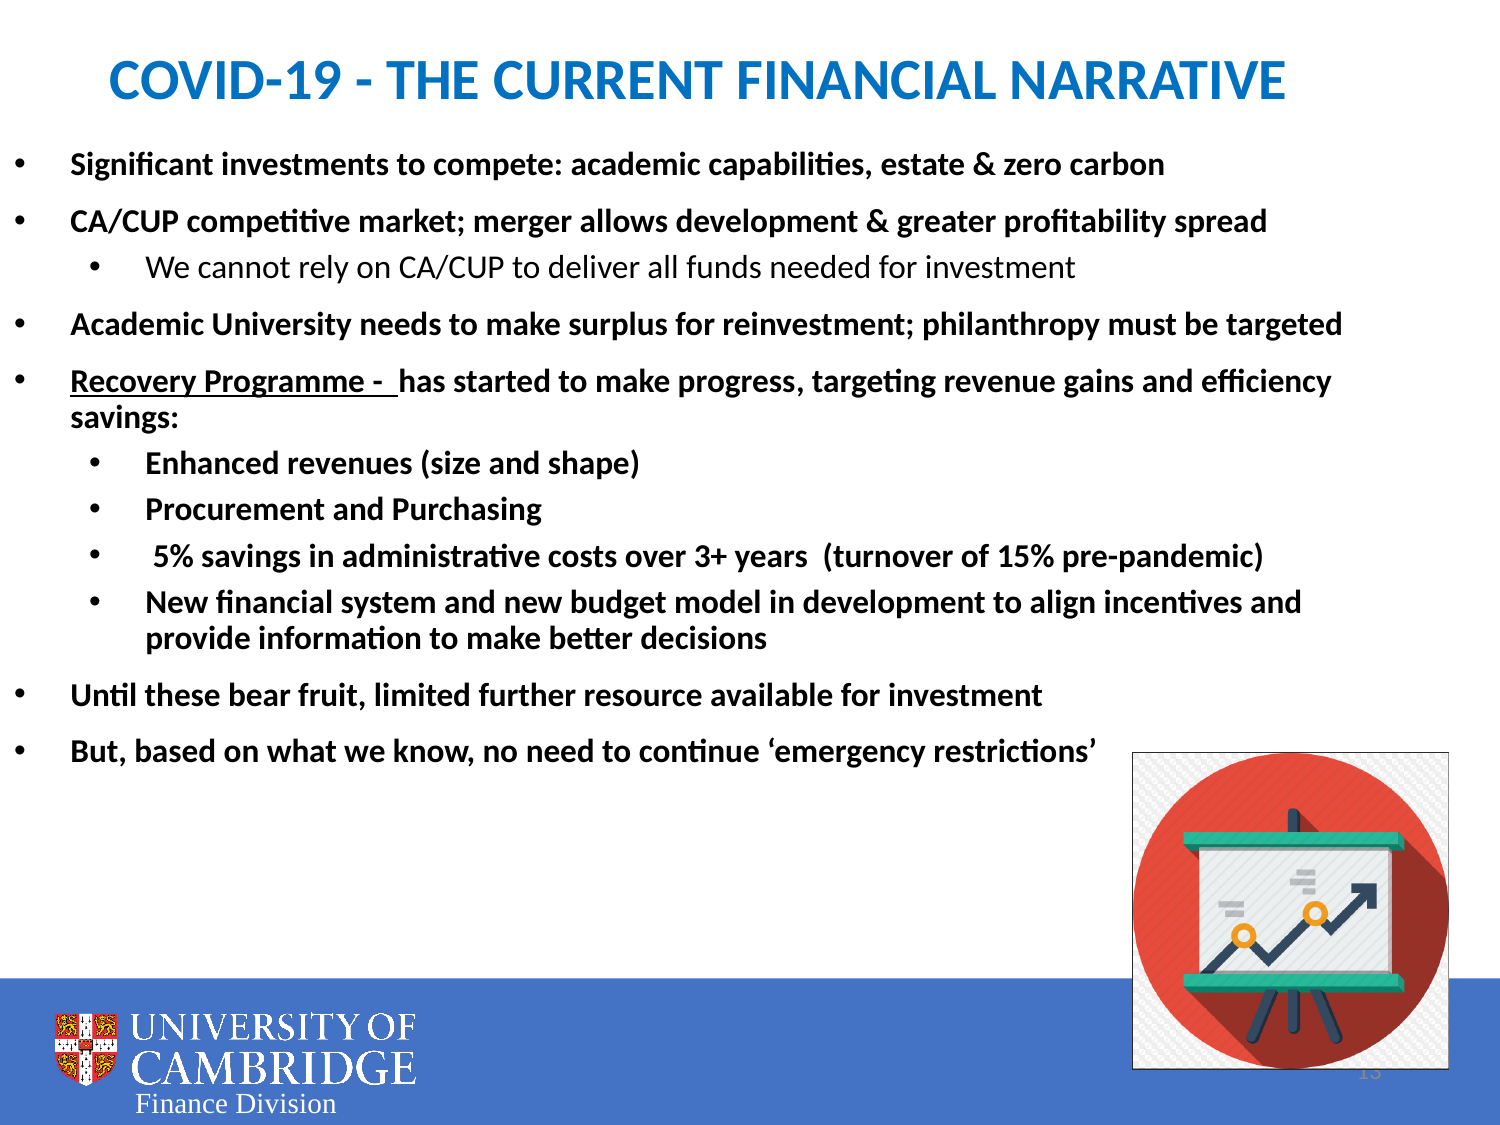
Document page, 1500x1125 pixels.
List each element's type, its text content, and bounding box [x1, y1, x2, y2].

picture [1132, 752, 1449, 1070]
title COVID-19 - THE CURRENT FINANCIAL NARRATIVE [94, 15, 1500, 147]
text_box 13 [1059, 1039, 1397, 1100]
text_box Finance Division [120, 1076, 535, 1125]
list Significant investments to compete: academic capabilities, estate & zero carbon CA/CUP competitive market; merger allows development & greater profitability spread We cannot rely on CA/CUP to deliver all funds needed for investment Academic University needs to make surplus for reinvestment; philanthropy must be targeted Recovery Programme - has started to make progress, targeting revenue gains and efficiency savings: Enhanced revenues (size and shape) Procurement and Purchasing 5% savings in administrative costs over 3+ years (turnover of 15% pre-pandemic) New financial system and new budget model in development to align incentives and provide information to make better decisions Until these bear fruit, limited further resource available for investment But, based on what we know, no need to continue ‘emergency restrictions’ [0, 139, 1425, 854]
picture [55, 1012, 417, 1086]
text_box [0, 978, 1500, 1125]
